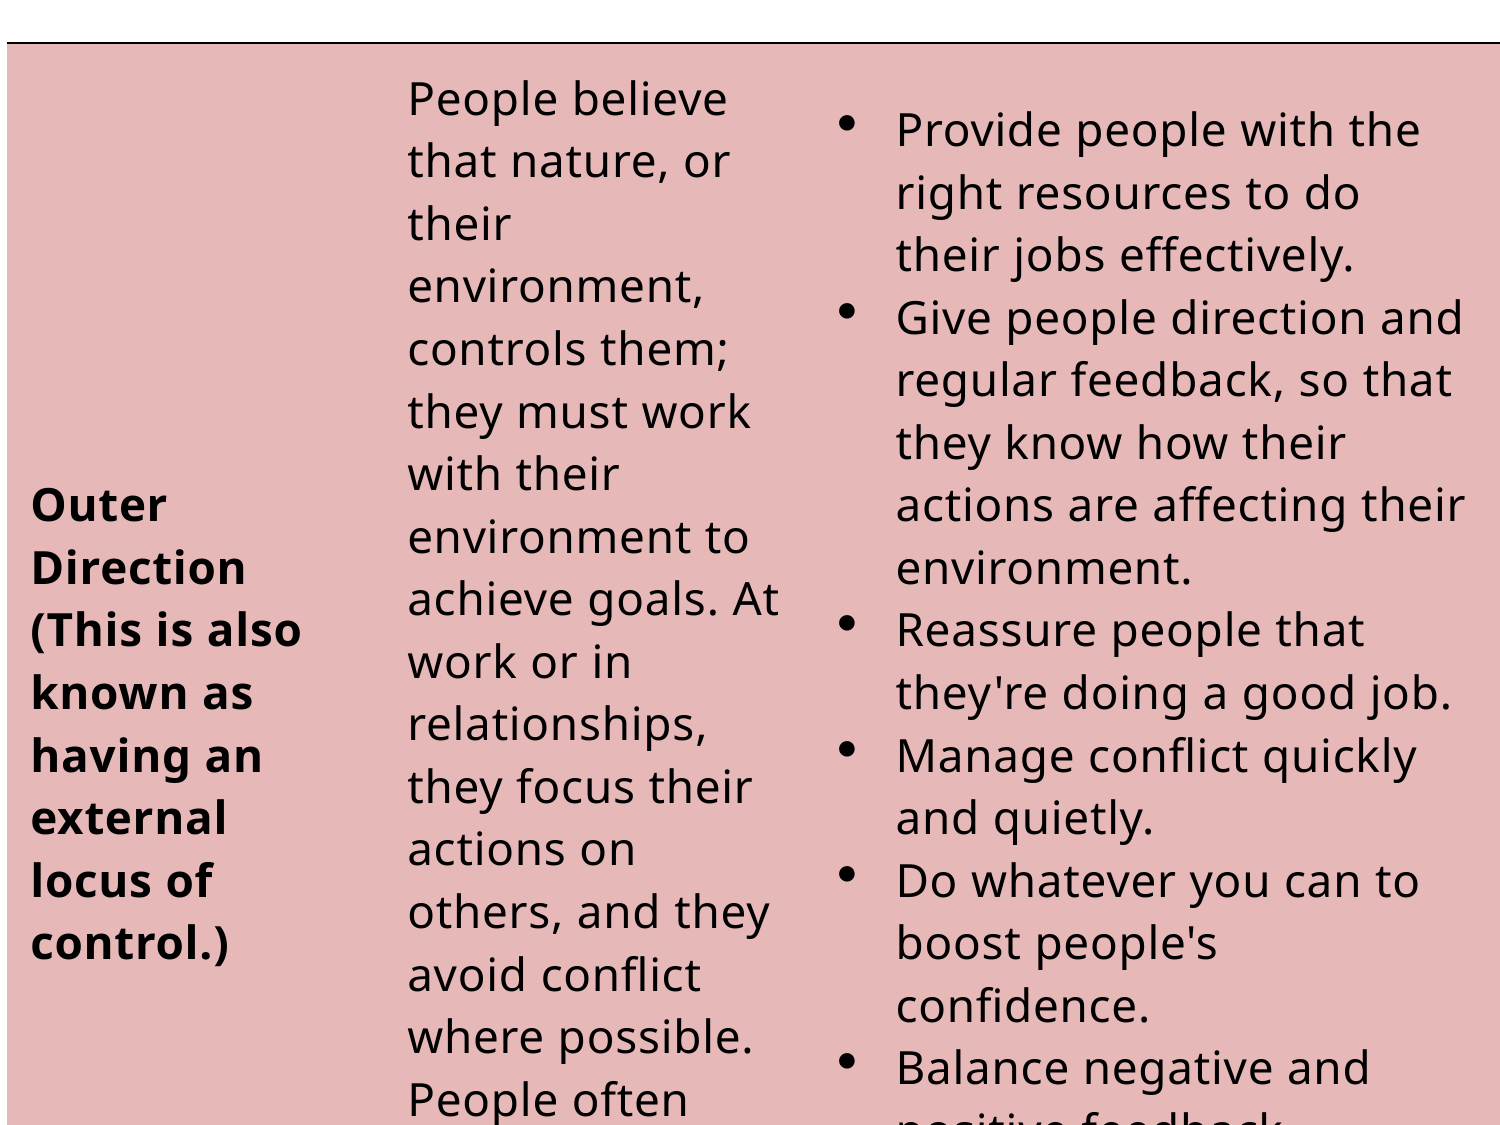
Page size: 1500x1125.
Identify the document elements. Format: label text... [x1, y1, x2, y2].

table_header Outer Direction (This is also known as having an external locus of control.) [7, 44, 384, 1125]
table_header People believe that nature, or their environment, controls them; they must work with their environment to achieve goals. At work or in relationships, they focus their actions on others, and they avoid conflict where possible. People often need reassurance that they're doing a good job. [384, 44, 816, 1125]
table_header Provide people with the right resources to do their jobs effectively. Give people direction and regular feedback, so that they know how their actions are affecting their environment. Reassure people that they're doing a good job. Manage conflict quickly and quietly. Do whatever you can to boost people's confidence. Balance negative and positive feedback. Encourage people to take responsibility for their work. [816, 44, 1500, 1125]
